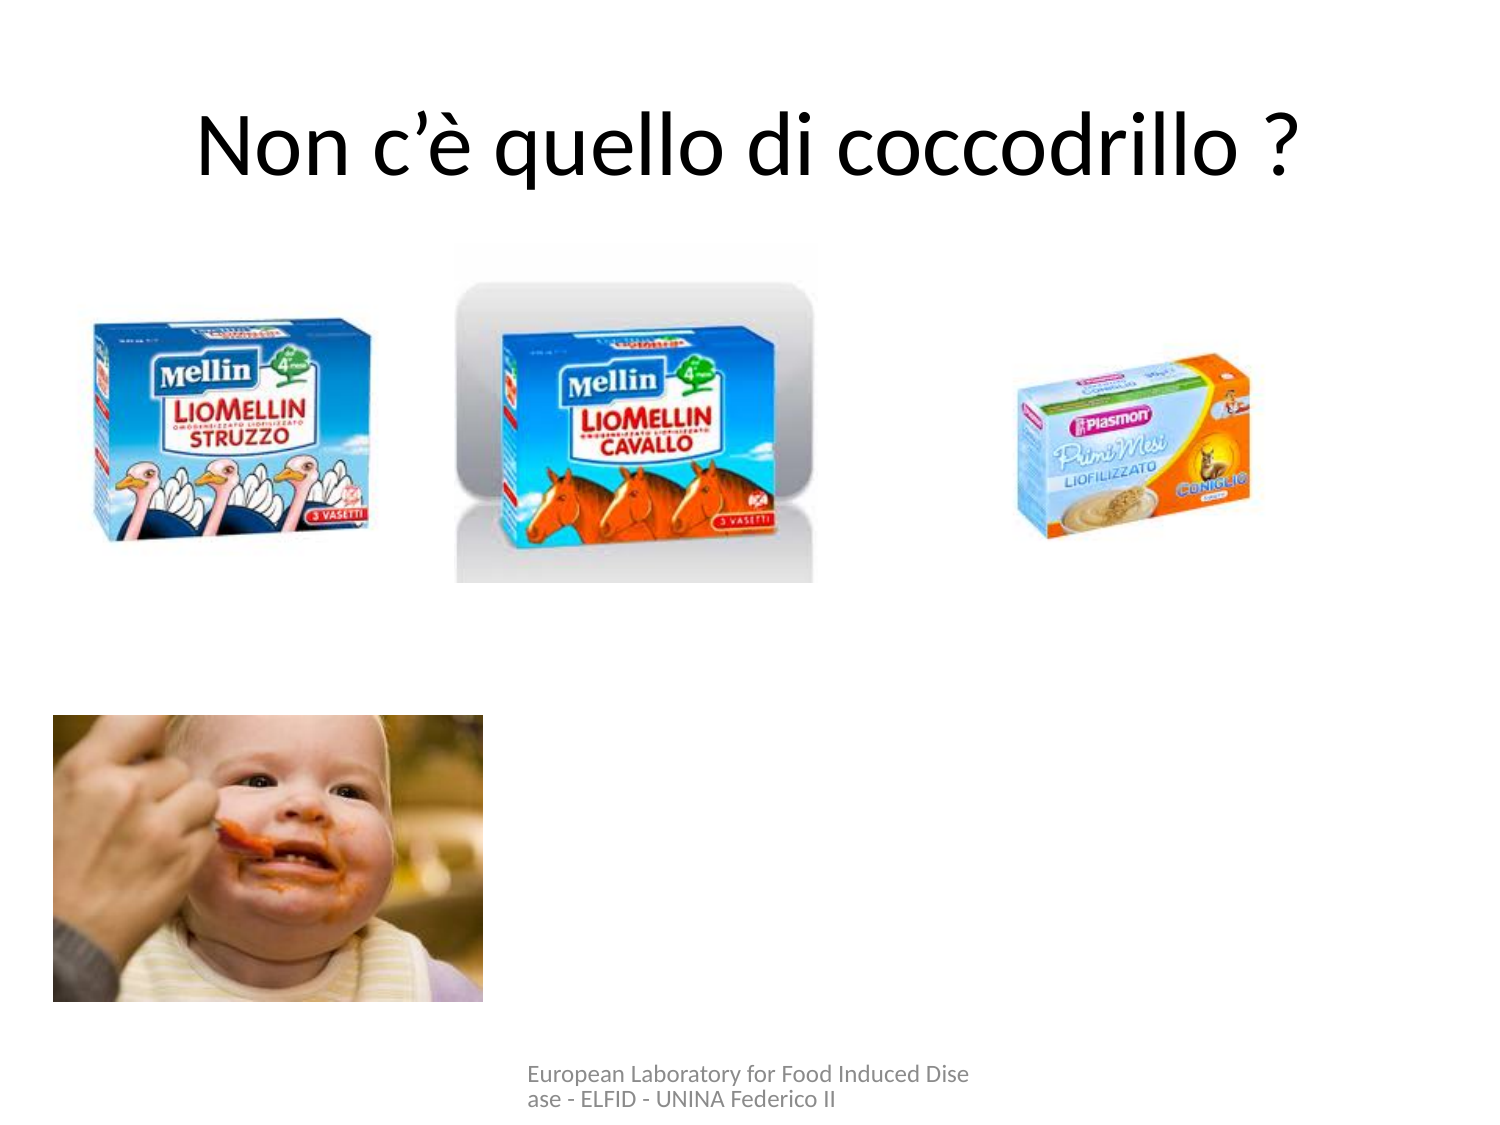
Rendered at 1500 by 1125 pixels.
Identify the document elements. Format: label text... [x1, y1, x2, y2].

title Non c’è quello di coccodrillo ? [75, 45, 1425, 233]
picture [454, 243, 818, 583]
picture [52, 715, 483, 1003]
picture [52, 255, 405, 608]
footer European Laboratory for Food Induced Disease - ELFID - UNINA Federico II [512, 1042, 988, 1103]
picture [938, 290, 1344, 595]
